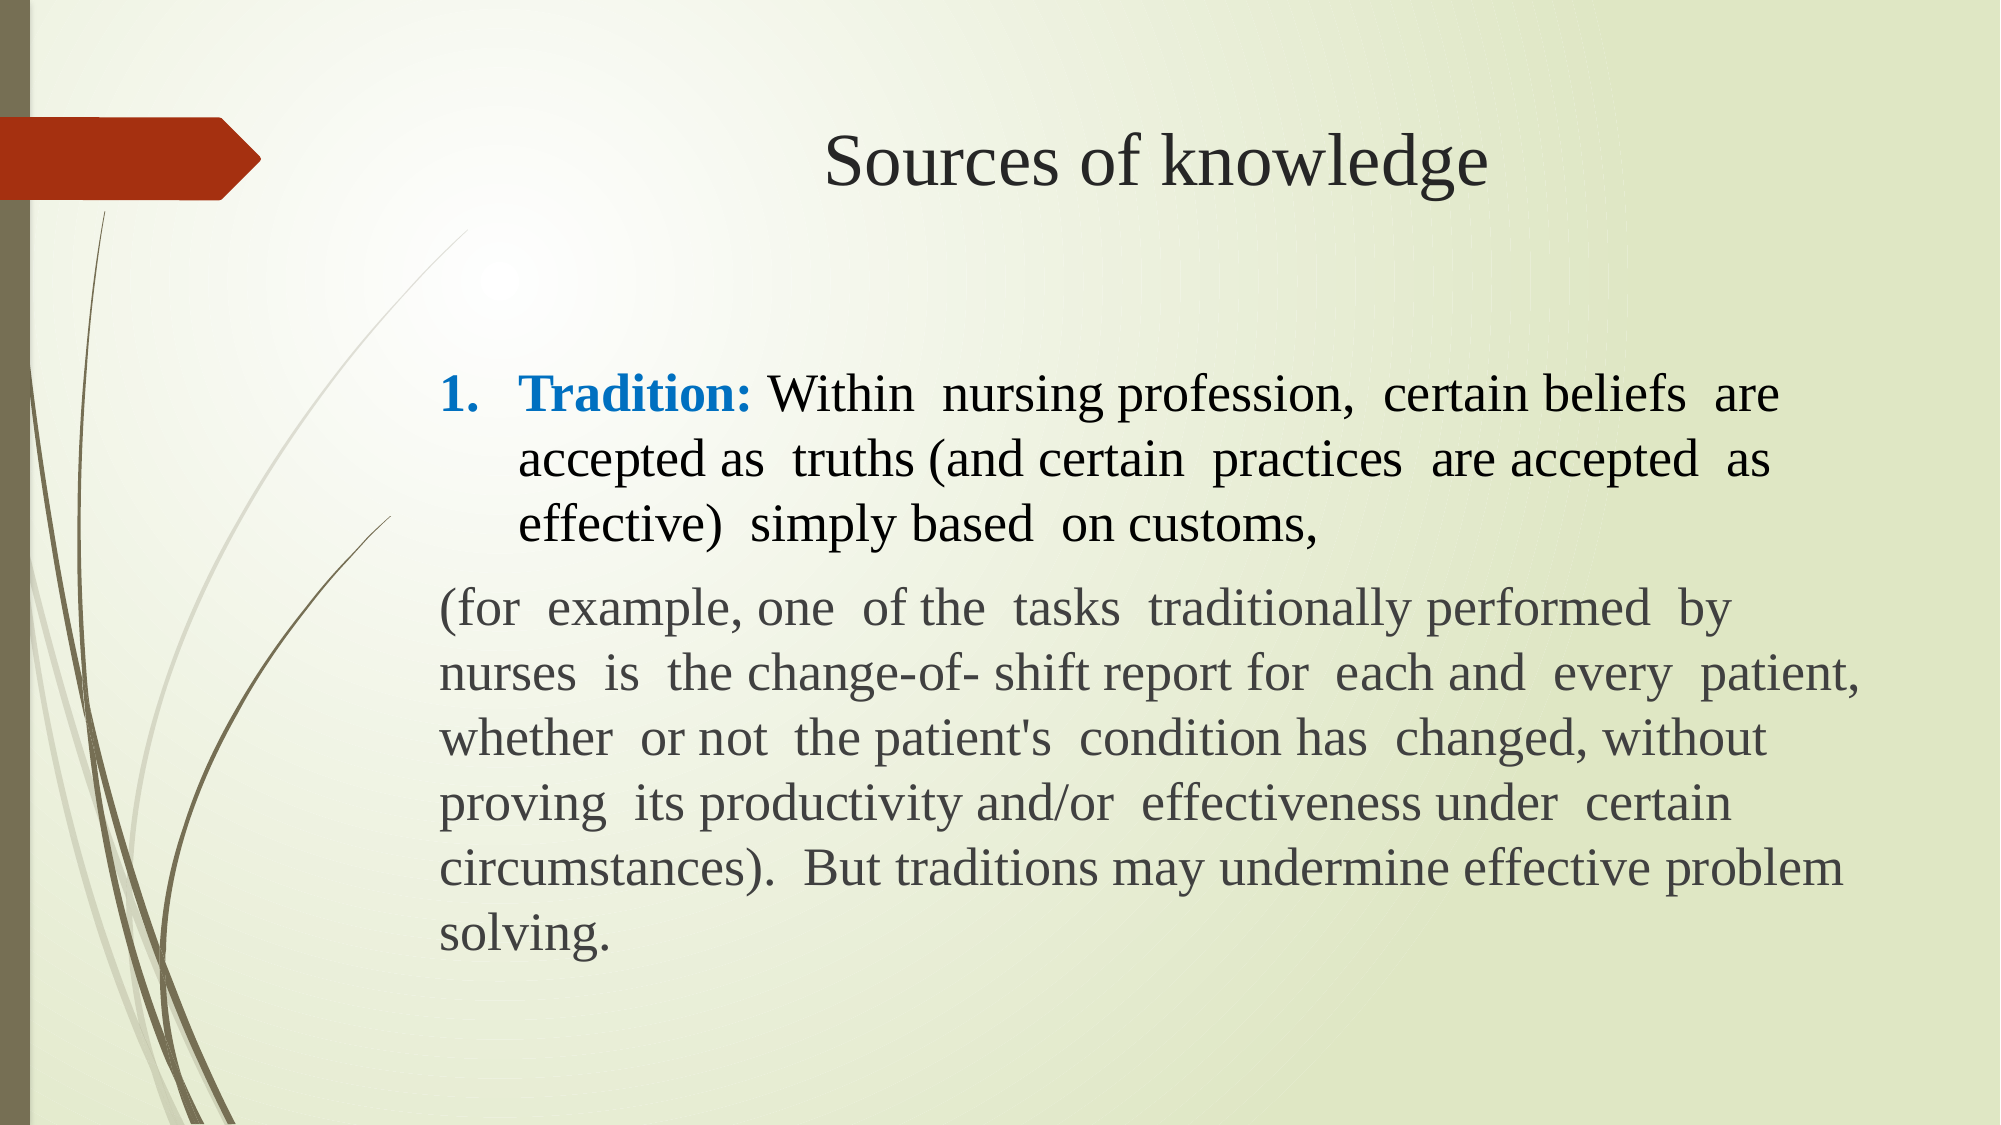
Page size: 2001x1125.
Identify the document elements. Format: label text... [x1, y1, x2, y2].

title Sources of knowledge [425, 102, 1888, 313]
list Tradition: Within nursing profession, certain beliefs are accepted as truths (and certain practices are accepted as effective) simply based on customs, (for example, one of the tasks traditionally performed by nurses is the change-of- shift report for each and every patient, whether or not the patient's condition has changed, without proving its productivity and/or effectiveness under certain circumstances). But traditions may undermine effective problem solving. [424, 350, 1888, 970]
